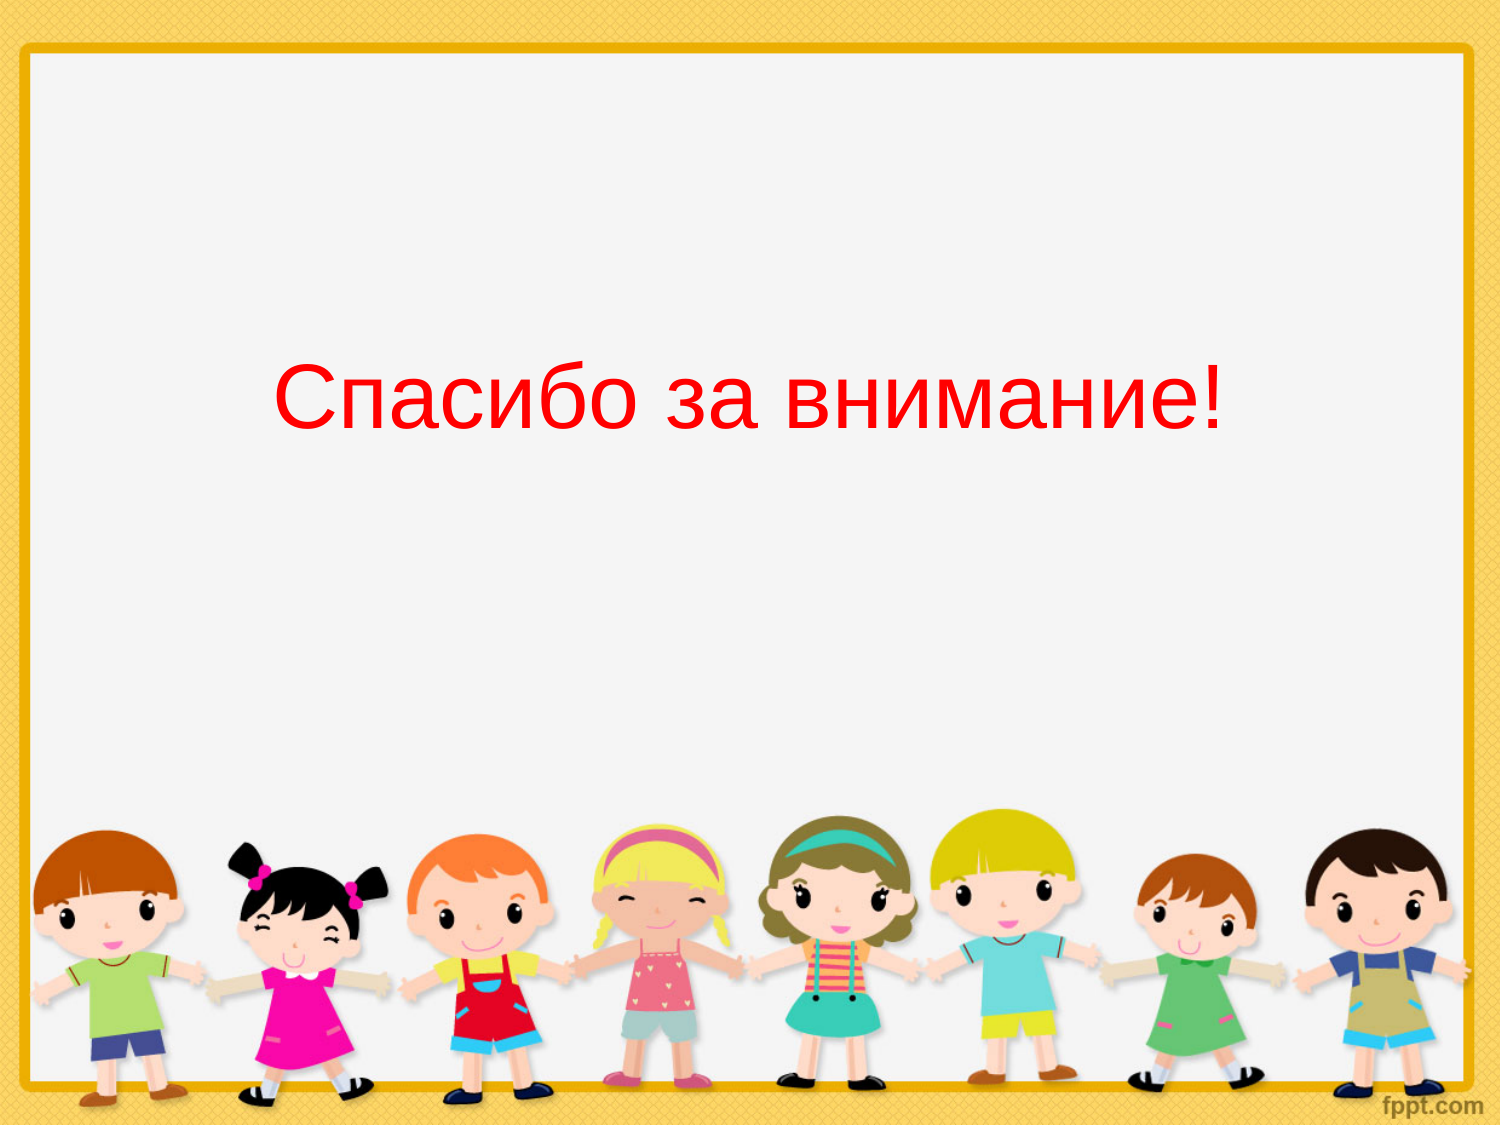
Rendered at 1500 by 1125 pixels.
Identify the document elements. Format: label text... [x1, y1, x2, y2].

title Спасибо за внимание! [74, 44, 1426, 740]
picture [0, 0, 1500, 1125]
